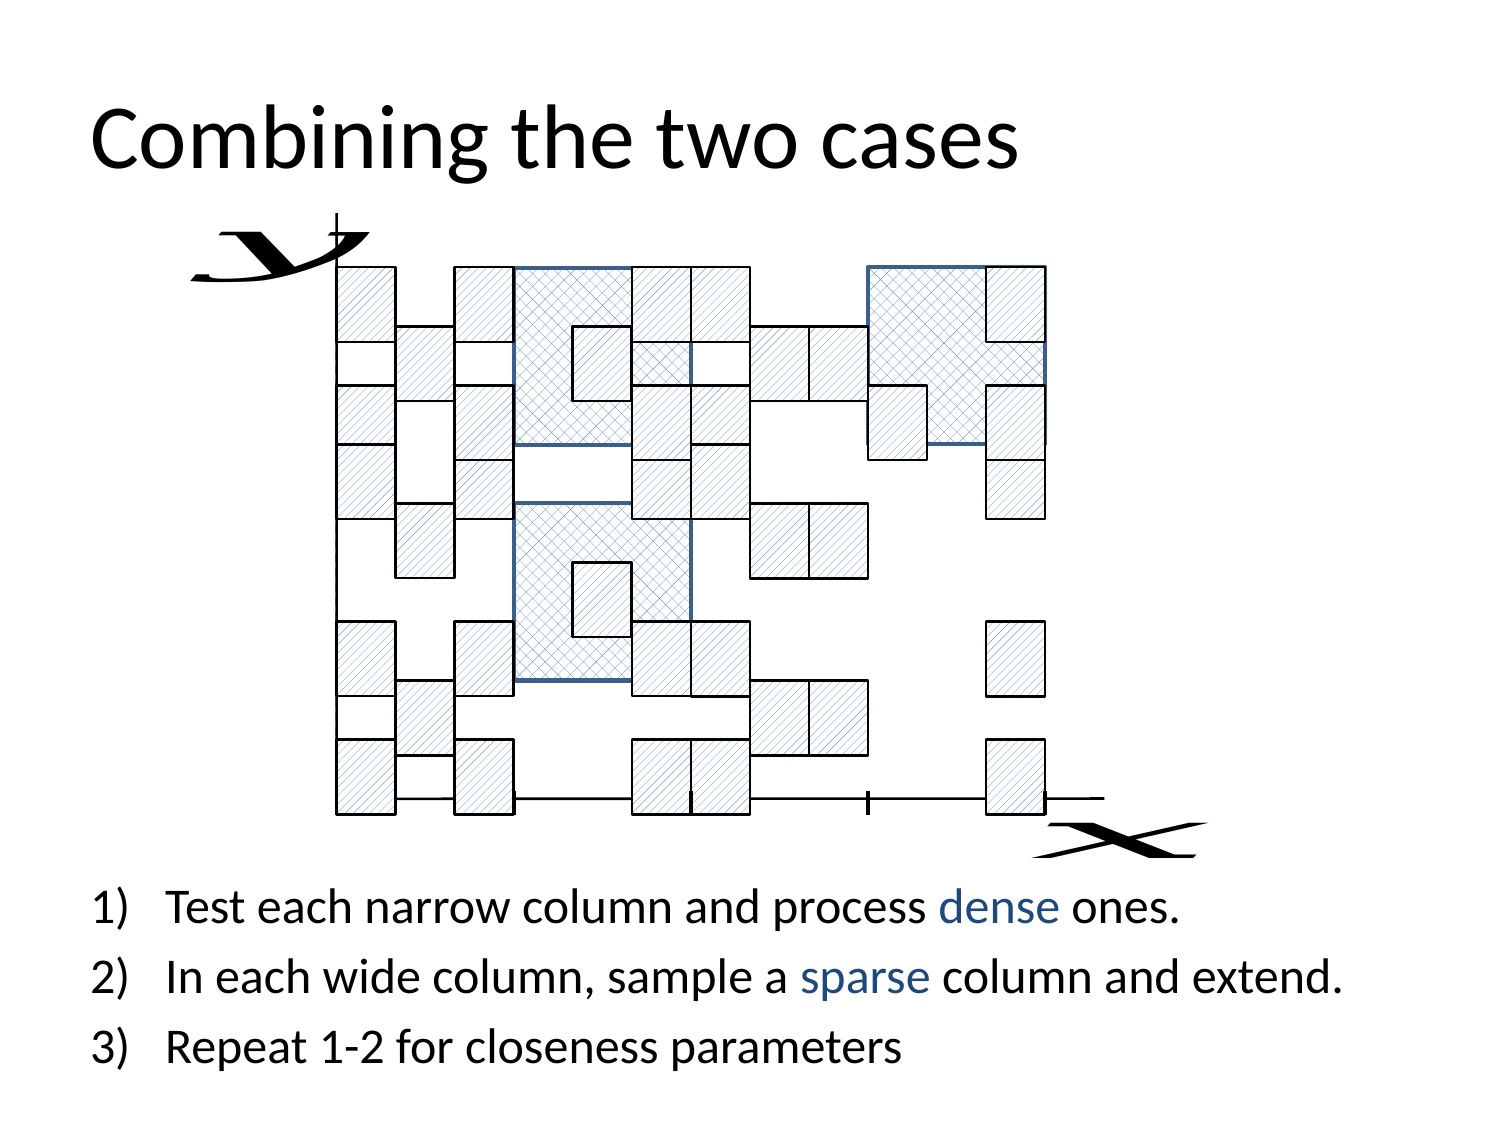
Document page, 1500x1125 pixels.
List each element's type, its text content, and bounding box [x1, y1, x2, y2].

text_box [454, 808, 509, 815]
text_box [986, 808, 1040, 815]
text_box [343, 621, 396, 697]
text_box [986, 385, 1046, 461]
text_box [694, 808, 750, 815]
text_box [454, 621, 514, 697]
text_box [631, 621, 690, 697]
text_box [343, 267, 396, 342]
text_box [343, 444, 396, 520]
text_box [986, 621, 1046, 697]
text_box [808, 503, 868, 579]
text_box [341, 808, 396, 815]
text_box [808, 680, 868, 756]
text_box [631, 460, 690, 520]
text_box [454, 385, 514, 460]
text_box [395, 326, 455, 401]
text_box [343, 385, 396, 444]
title Combining the two cases [75, 38, 1425, 226]
text_box [690, 739, 750, 796]
text_box [749, 326, 808, 402]
text_box [868, 385, 928, 460]
text_box [866, 265, 1047, 446]
text_box [572, 562, 632, 638]
text_box [512, 266, 693, 447]
text_box [631, 385, 690, 460]
text_box [808, 326, 868, 402]
text_box [631, 808, 686, 815]
text_box [631, 739, 690, 796]
text_box [454, 267, 514, 342]
text_box [986, 461, 1046, 520]
text_box [749, 680, 808, 756]
text_box [454, 739, 514, 796]
text_box [690, 267, 750, 342]
text_box [986, 267, 1046, 342]
text_box [395, 503, 455, 579]
text_box [690, 444, 750, 520]
text_box [749, 503, 808, 579]
text_box [343, 739, 396, 796]
text_box [512, 501, 693, 683]
text_box [986, 739, 1046, 796]
text_box [631, 267, 690, 342]
text_box [690, 621, 750, 697]
text_box [395, 680, 455, 756]
text_box [690, 385, 750, 444]
text_box [454, 460, 514, 520]
text_box [572, 326, 632, 401]
